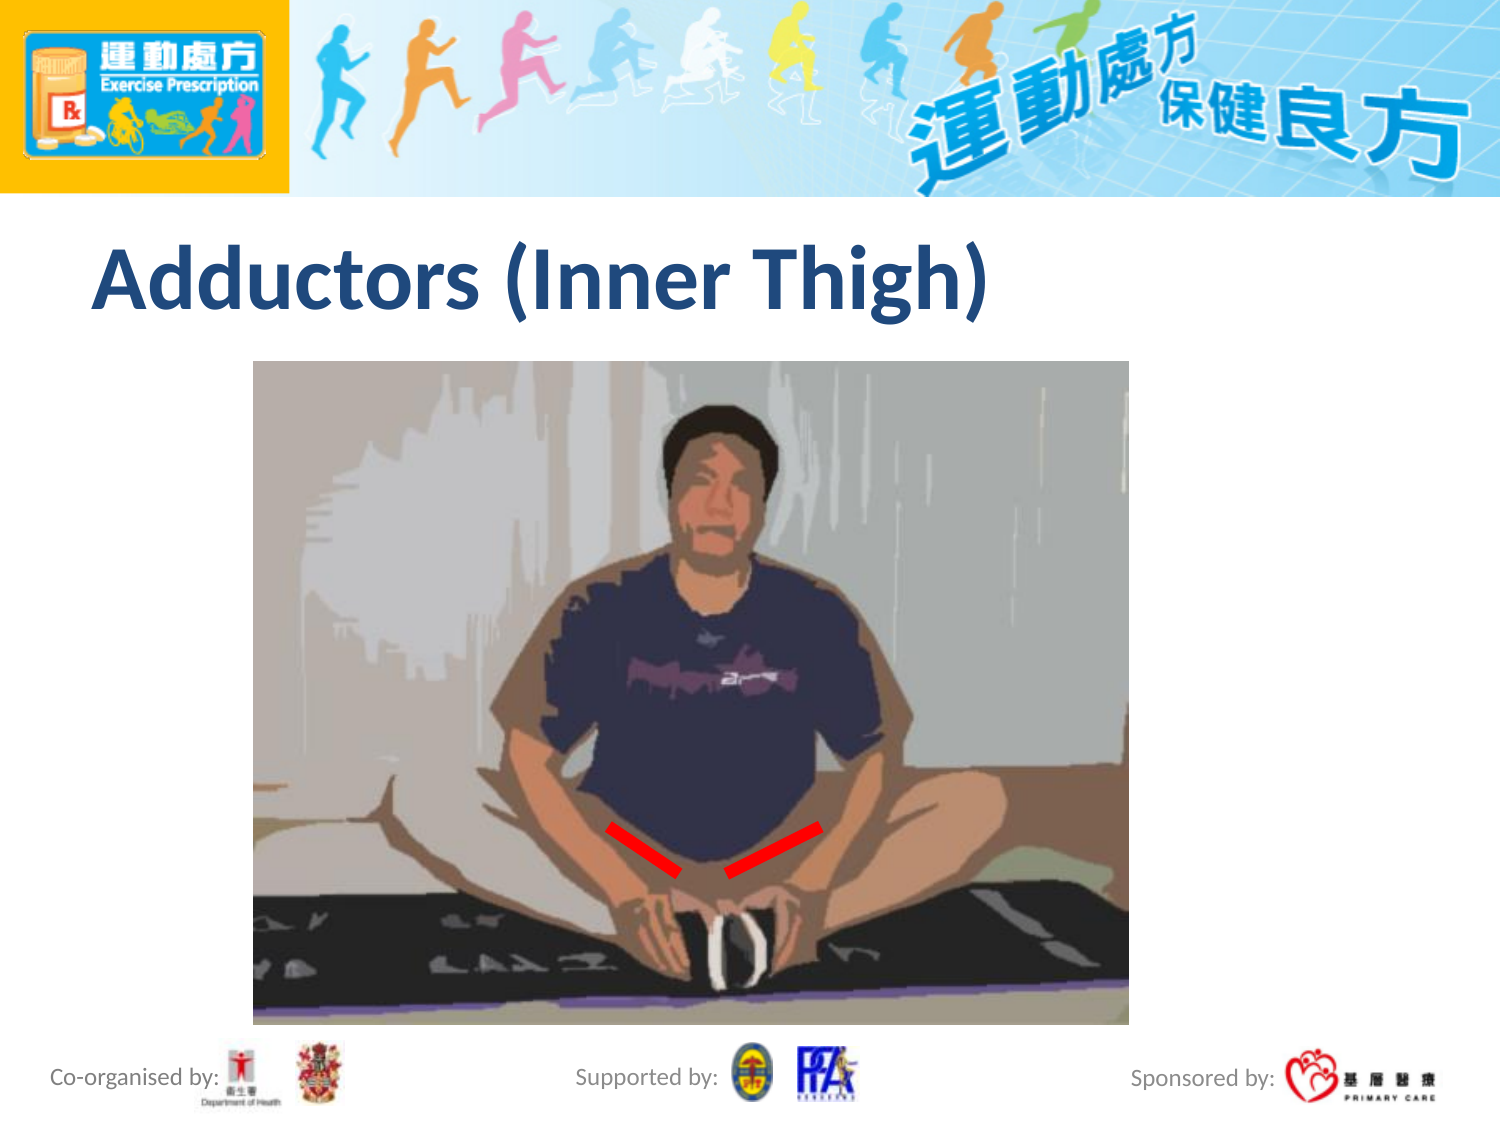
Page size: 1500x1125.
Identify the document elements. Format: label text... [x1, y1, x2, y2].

picture [957, 123, 967, 128]
picture [975, 91, 991, 99]
picture [731, 1042, 773, 1102]
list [252, 361, 1129, 1025]
picture [978, 114, 987, 119]
picture [947, 101, 964, 109]
picture [295, 1040, 345, 1106]
picture [2, 0, 1500, 197]
picture [1280, 1046, 1443, 1106]
title Adductors (Inner Thigh) [76, 196, 1427, 350]
picture [23, 29, 266, 160]
picture [979, 124, 989, 129]
picture [958, 133, 969, 138]
picture [797, 1046, 860, 1102]
picture [194, 1038, 290, 1120]
